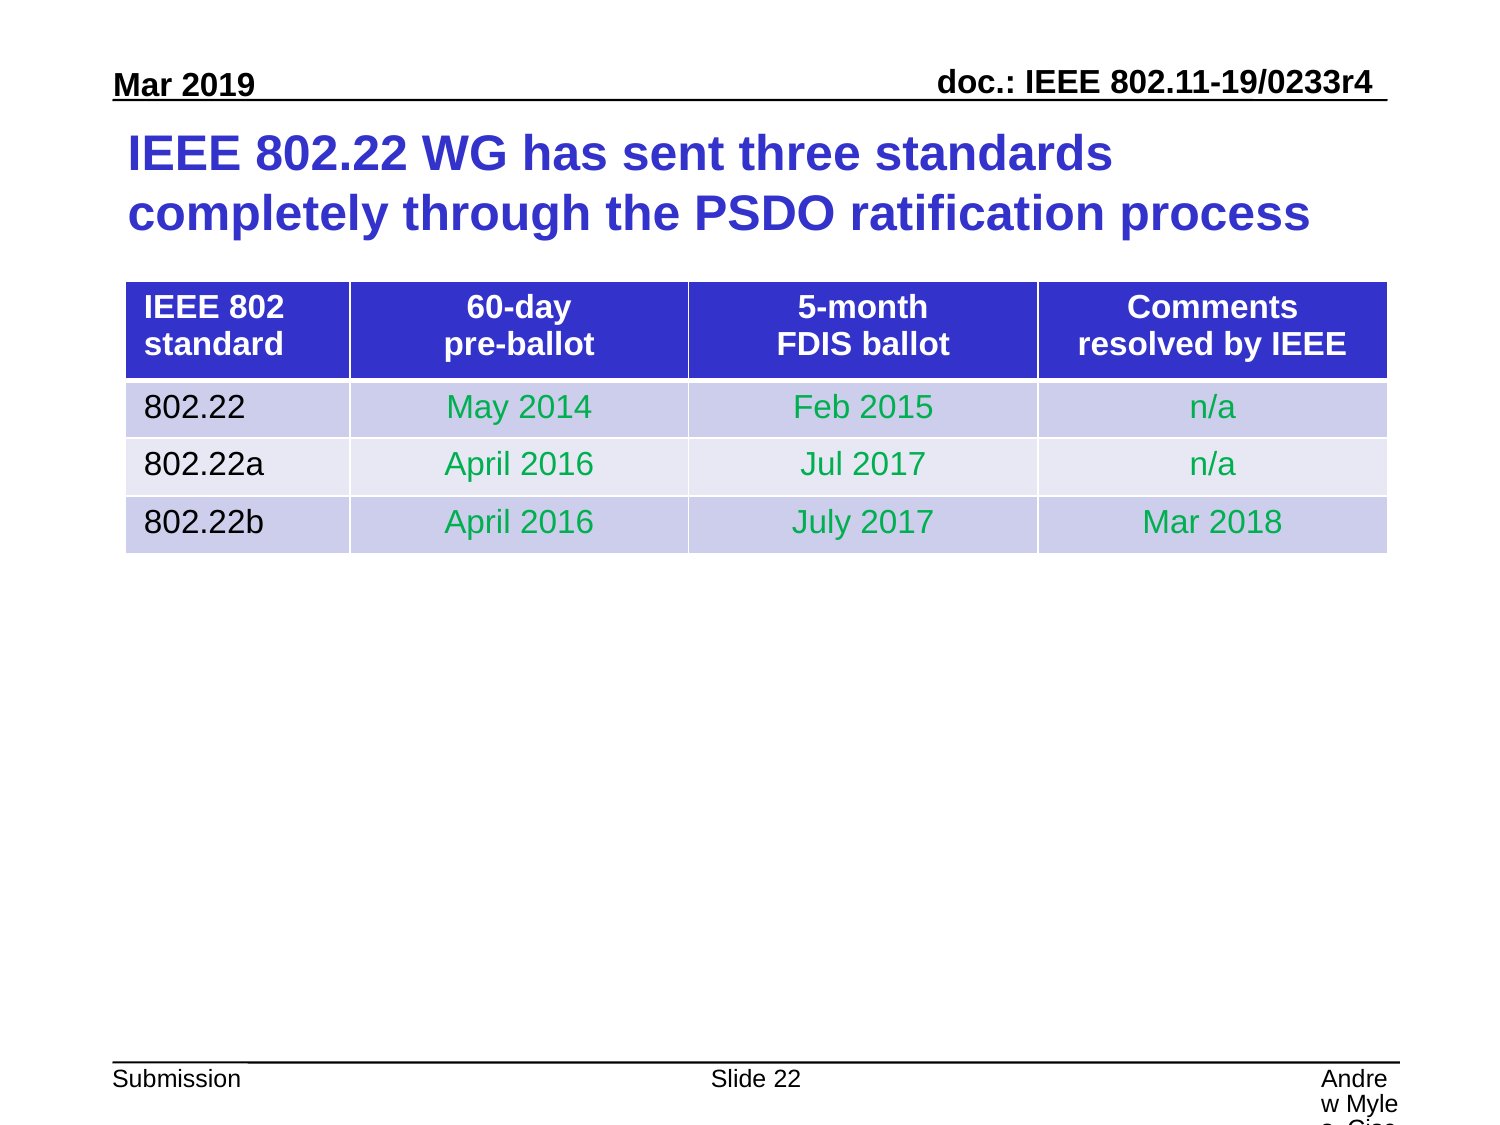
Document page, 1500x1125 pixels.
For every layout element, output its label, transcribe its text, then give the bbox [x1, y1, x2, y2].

table_header 60-day pre-ballot [351, 282, 688, 378]
table_cell n/a [1039, 439, 1387, 495]
table_cell April 2016 [351, 439, 688, 495]
table_cell July 2017 [689, 497, 1037, 553]
table_header IEEE 802 standard [126, 282, 349, 378]
table_header Comments resolved by IEEE [1039, 282, 1387, 378]
table_cell 802.22b [126, 497, 349, 553]
table_cell n/a [1039, 383, 1387, 437]
footer Andrew Myles, Cisco [1320, 1061, 1402, 1093]
table_cell May 2014 [351, 383, 688, 437]
table_cell Feb 2015 [689, 383, 1037, 437]
table_cell Jul 2017 [689, 439, 1037, 495]
table_cell April 2016 [351, 497, 688, 553]
title IEEE 802.22 WG has sent three standards completely through the PSDO ratification process [112, 112, 1388, 288]
slide_number Slide 22 [709, 1061, 803, 1093]
table_cell 802.22a [126, 439, 349, 495]
table_cell 802.22 [126, 383, 349, 437]
table_header 5-month FDIS ballot [689, 282, 1037, 378]
table_cell Mar 2018 [1039, 497, 1387, 553]
